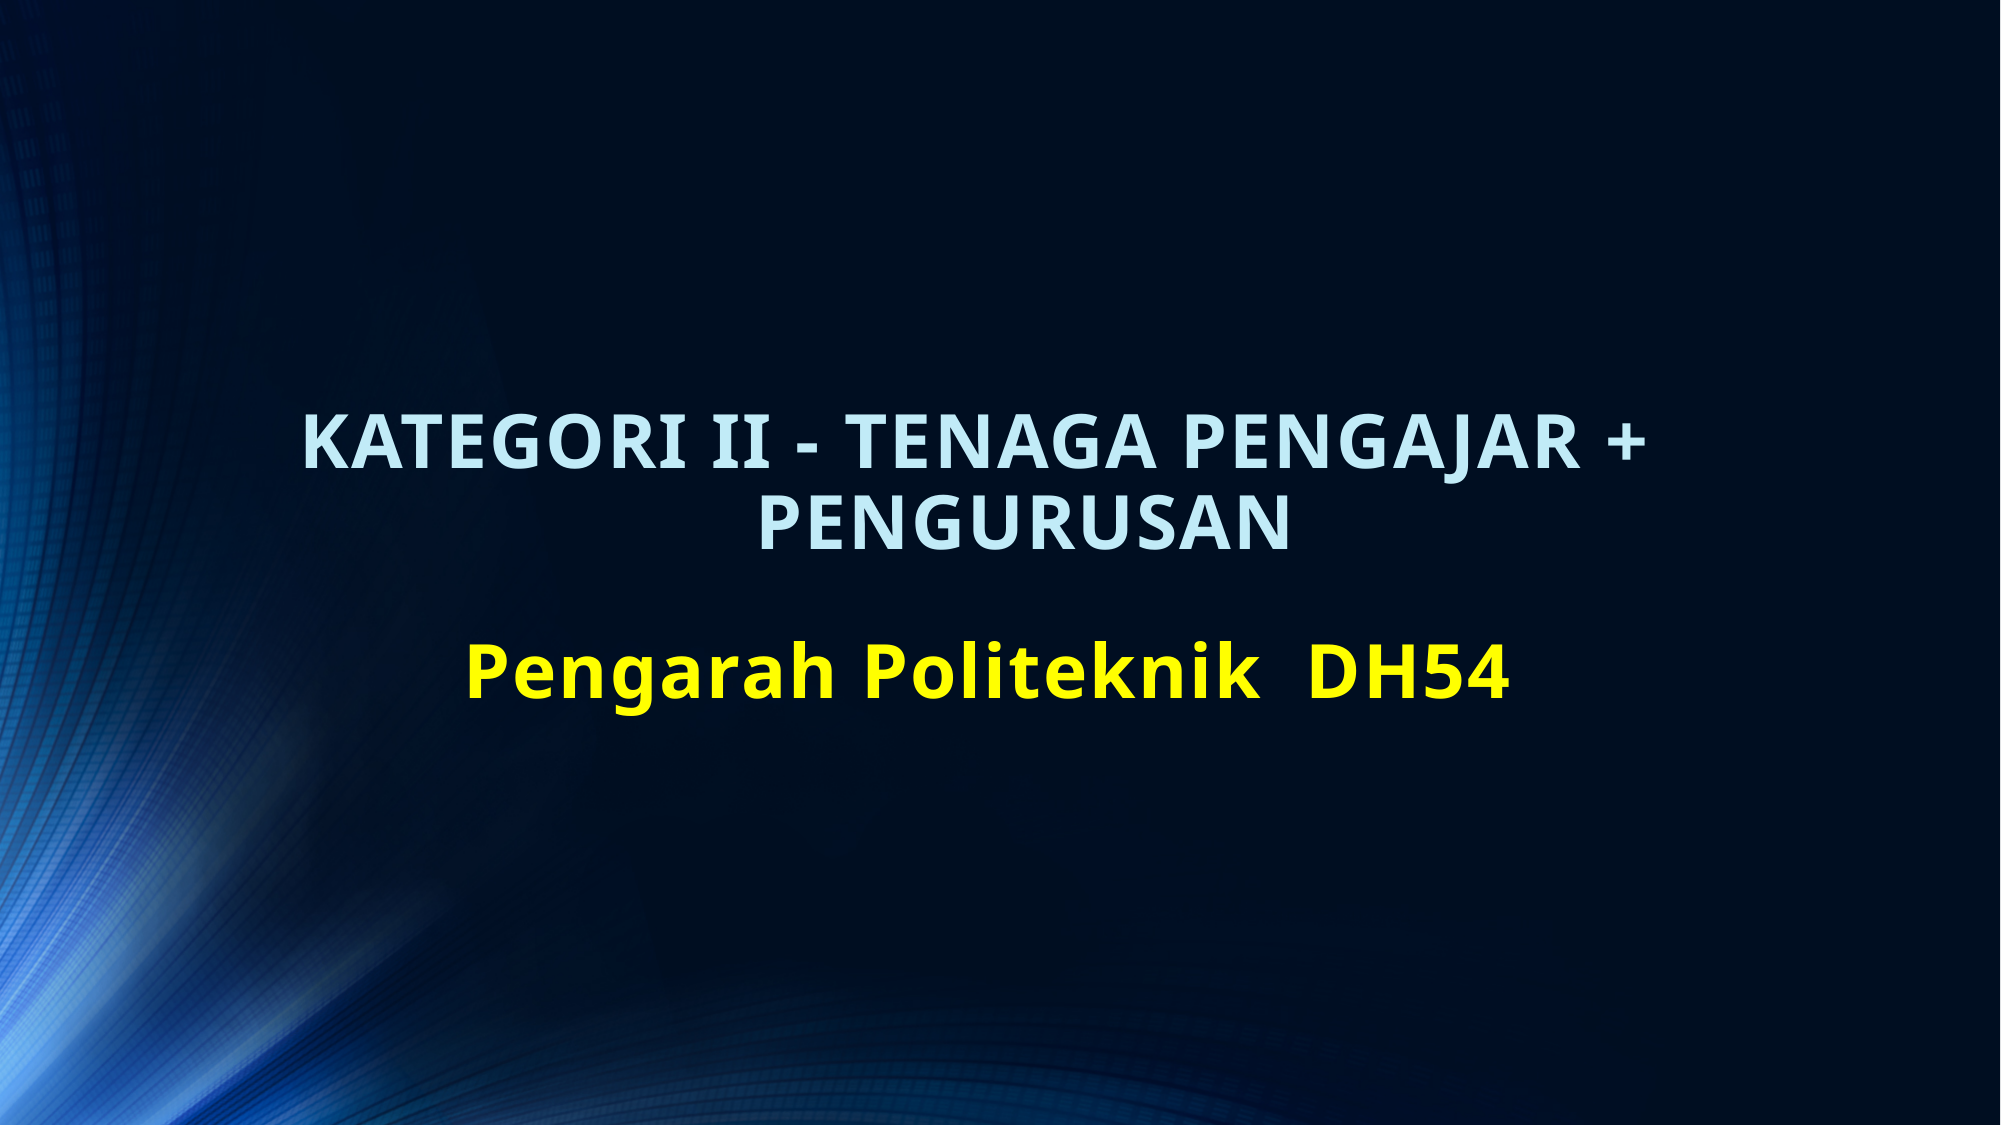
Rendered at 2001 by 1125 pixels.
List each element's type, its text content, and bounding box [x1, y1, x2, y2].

picture [0, 0, 2001, 1125]
text_box Pengarah Politeknik DH54 [238, 545, 1738, 874]
text_box KATEGORI II - TENAGA PENGAJAR + PENGURUSAN [224, 348, 1726, 574]
